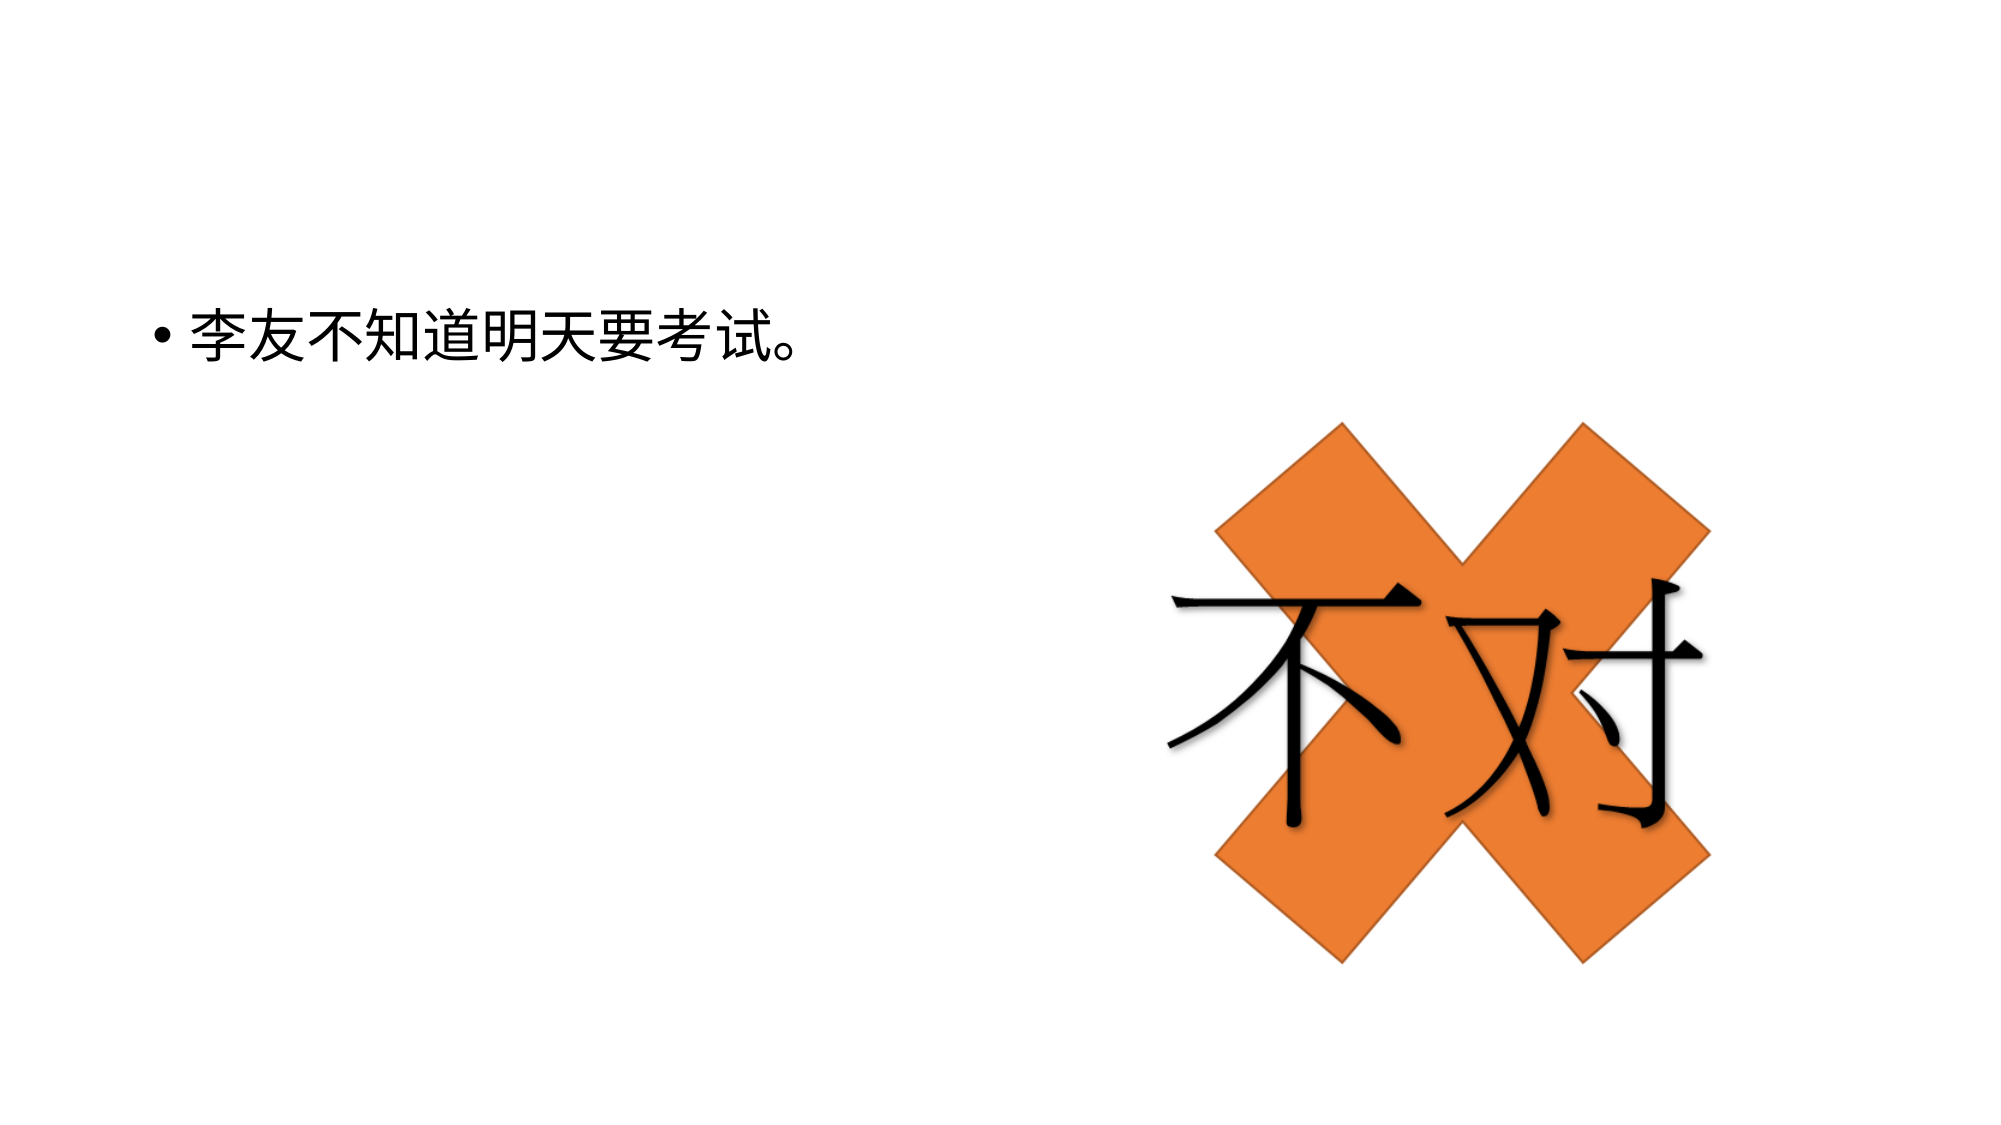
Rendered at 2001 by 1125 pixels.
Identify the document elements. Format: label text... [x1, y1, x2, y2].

list 李友不知道明天要考试。 [137, 299, 988, 1014]
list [1012, 320, 1863, 993]
